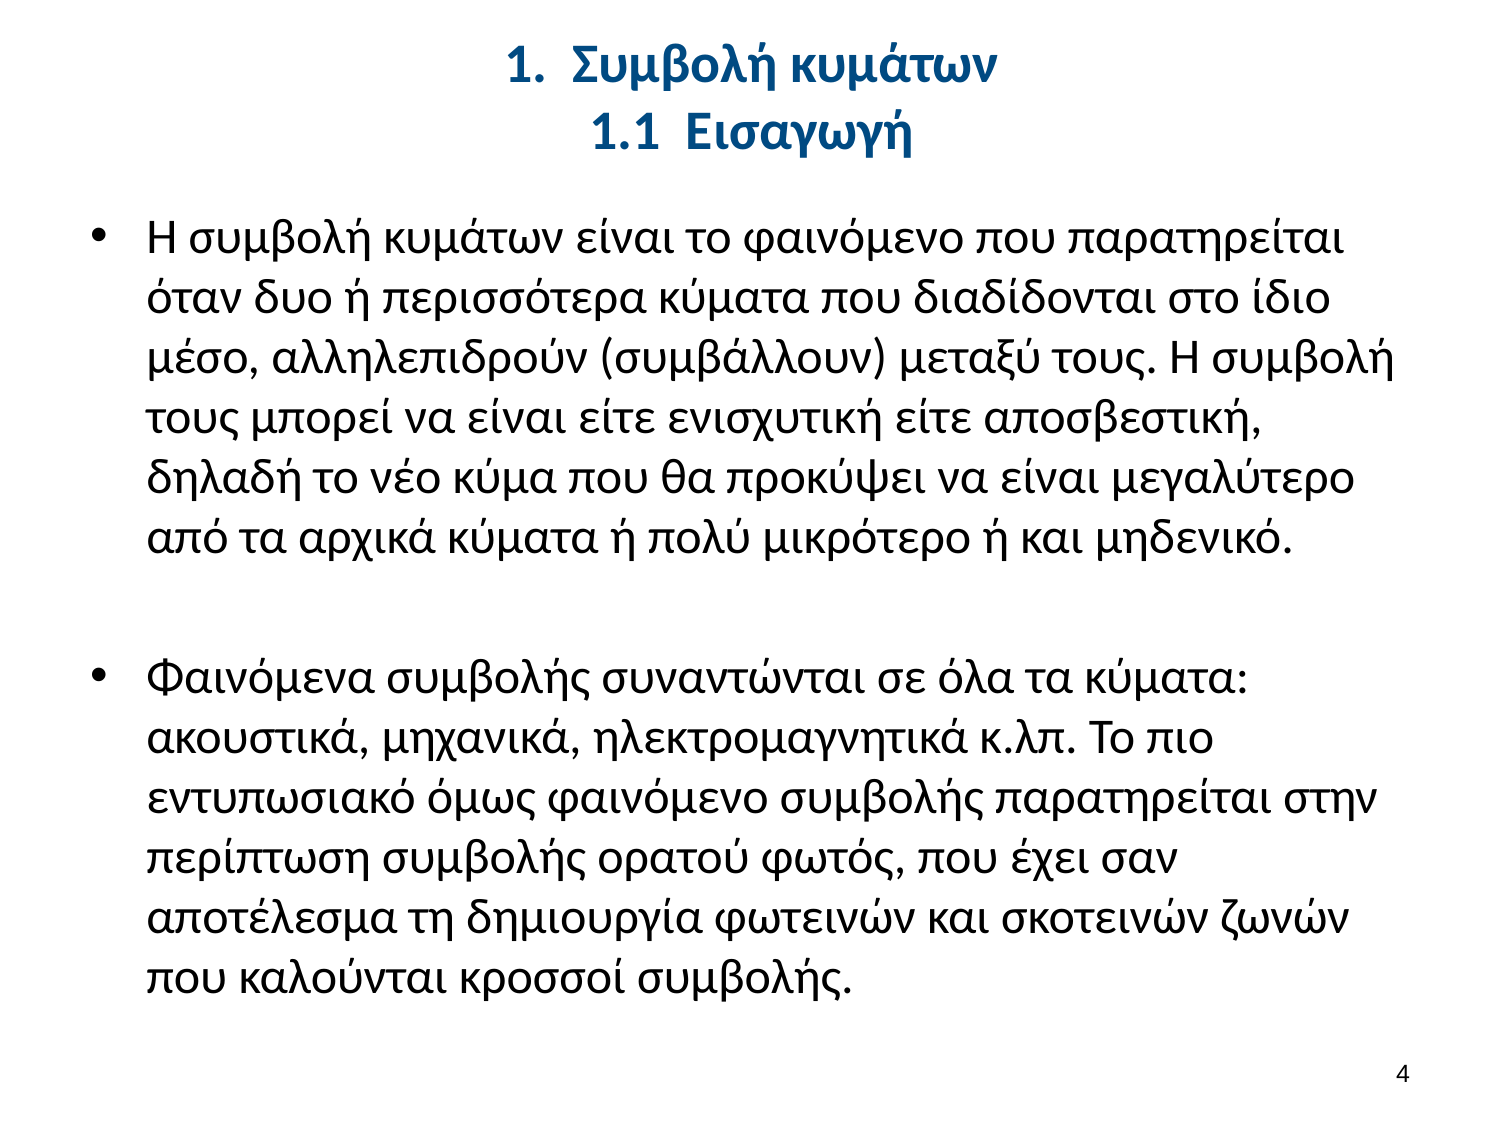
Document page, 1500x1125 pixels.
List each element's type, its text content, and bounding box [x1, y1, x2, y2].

title 1. Συμβολή κυμάτων 1.1 Εισαγωγή [76, 19, 1427, 169]
list Η συμβολή κυμάτων είναι το φαινόμενο που παρατηρείται όταν δυο ή περισσότερα κύματα που διαδίδονται στο ίδιο μέσο, αλληλεπιδρούν (συμβάλλουν) μεταξύ τους. Η συμβολή τους μπορεί να είναι είτε ενισχυτική είτε αποσβεστική, δηλαδή το νέο κύμα που θα προκύψει να είναι μεγαλύτερο από τα αρχικά κύματα ή πολύ μικρότερο ή και μηδενικό. Φαινόμενα συμβολής συναντώνται σε όλα τα κύματα: ακουστικά, μηχανικά, ηλεκτρομαγνητικά κ.λπ. Το πιο εντυπωσιακό όμως φαινόμενο συμβολής παρατηρείται στην περίπτωση συμβολής ορατού φωτός, που έχει σαν αποτέλεσμα τη δημιουργία φωτεινών και σκοτεινών ζωνών που καλούνται κροσσοί συμβολής. [75, 196, 1425, 1024]
slide_number 3 [1074, 1042, 1425, 1103]
